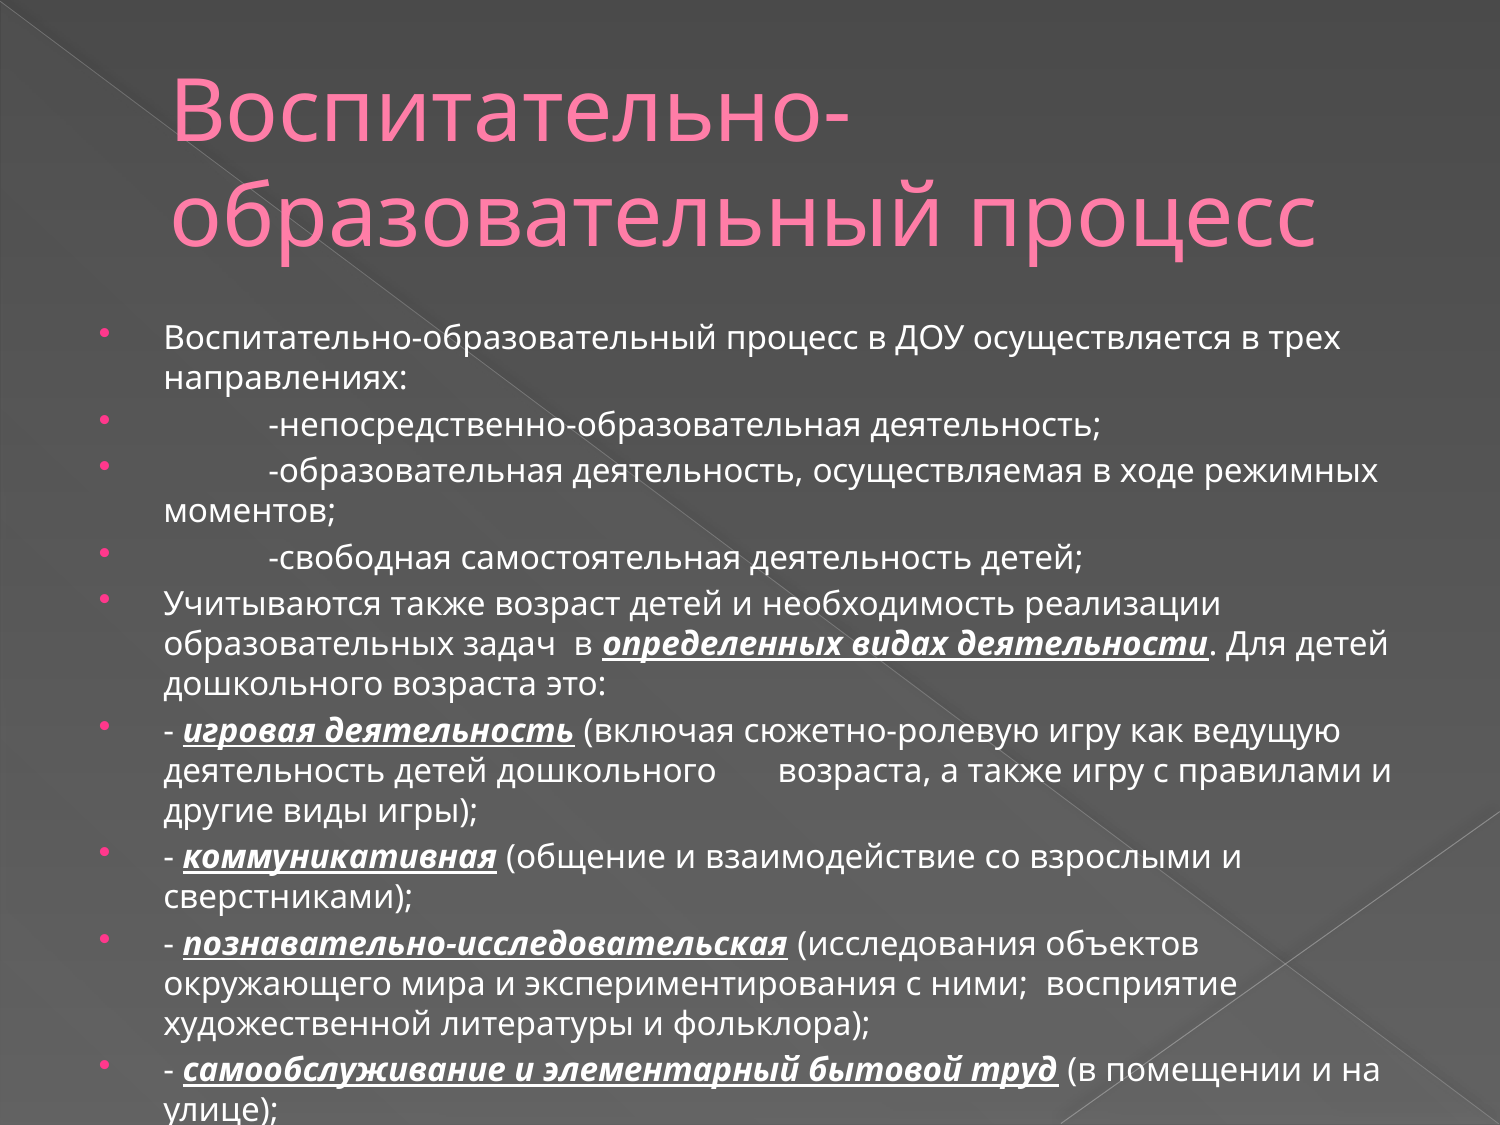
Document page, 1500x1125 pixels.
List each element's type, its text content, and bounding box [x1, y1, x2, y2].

title Воспитательно-образовательный процесс [75, 43, 1425, 274]
list Воспитательно-образовательный процесс в ДОУ осуществляется в трех направлениях: -непосредственно-образовательная деятельность; -образовательная деятельность, осуществляемая в ходе режимных моментов; -свободная самостоятельная деятельность детей; Учитываются также возраст детей и необходимость реализации образовательных задач в определенных видах деятельности. Для детей дошкольного возраста это: - игровая деятельность (включая сюжетно-ролевую игру как ведущую деятельность детей дошкольного возраста, а также игру с правилами и другие виды игры); - коммуникативная (общение и взаимодействие со взрослыми и сверстниками); - познавательно-исследовательская (исследования объектов окружающего мира и экспериментирования с ними; восприятие художественной литературы и фольклора); - самообслуживание и элементарный бытовой труд (в помещении и на улице); - конструирование из разного материала, включая конструкторы, модули, бумагу, природный и иной материал; - изобразительная (рисования, лепки, аппликации); - музыкальная (восприятие и понимание смысла музыкальных произведений, пение, музыкально-ритмические движения, игры на детских музыкальных инструментах); - двигательная (овладение основными движениями) активность ребенка. [75, 308, 1425, 1059]
